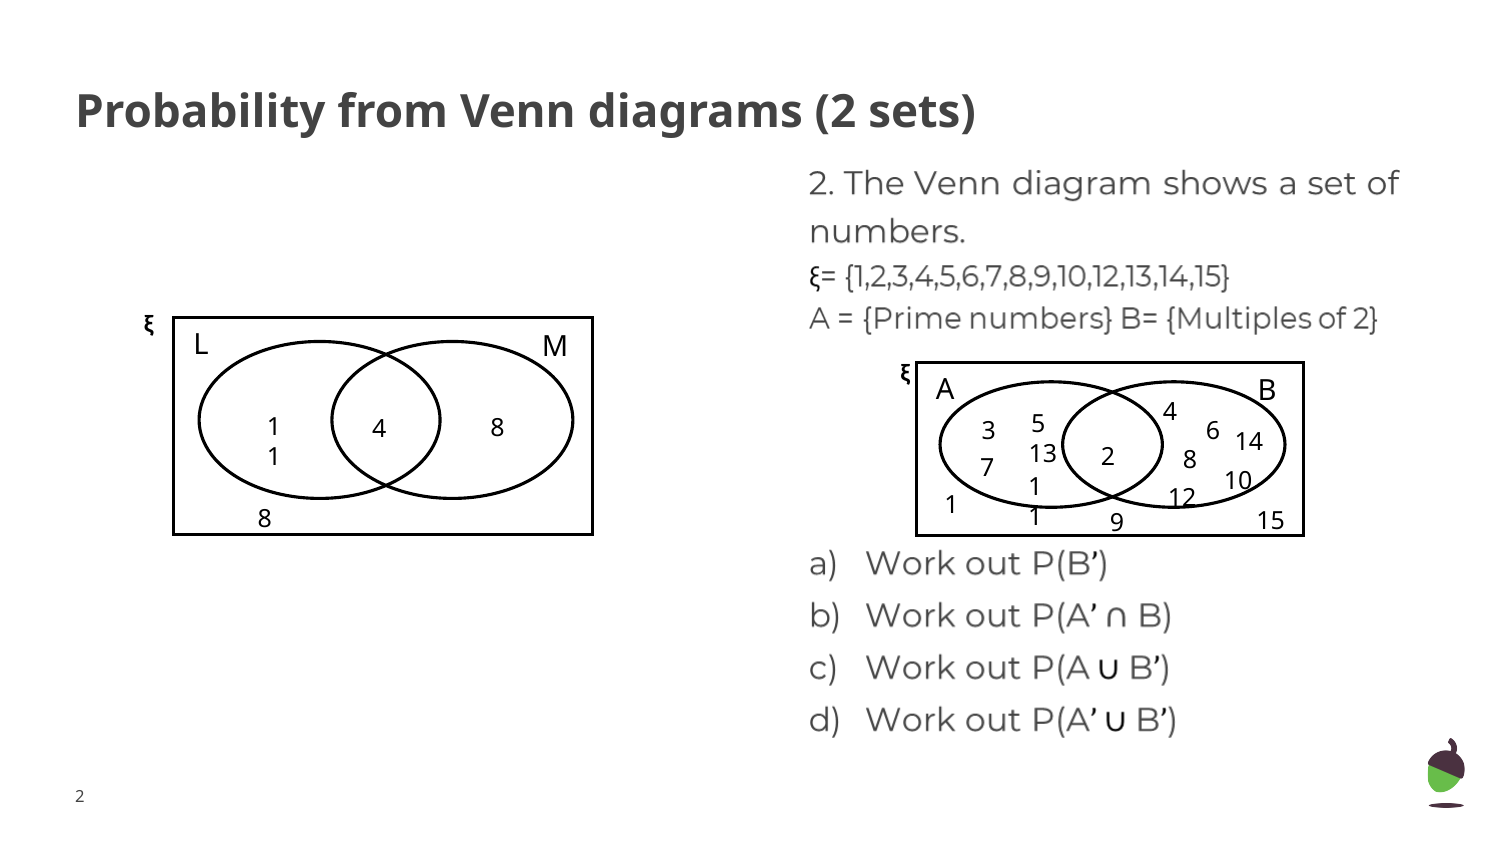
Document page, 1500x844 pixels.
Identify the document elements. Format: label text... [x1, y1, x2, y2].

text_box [128, 300, 594, 535]
text_box ξ [885, 348, 926, 394]
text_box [916, 361, 1304, 537]
text_box 15 [1304, 496, 1311, 543]
text_box [794, 151, 1425, 805]
title Probability from Venn diagrams (2 sets) [75, 73, 1181, 152]
picture [1427, 738, 1465, 808]
slide_number ‹#› [75, 786, 194, 816]
